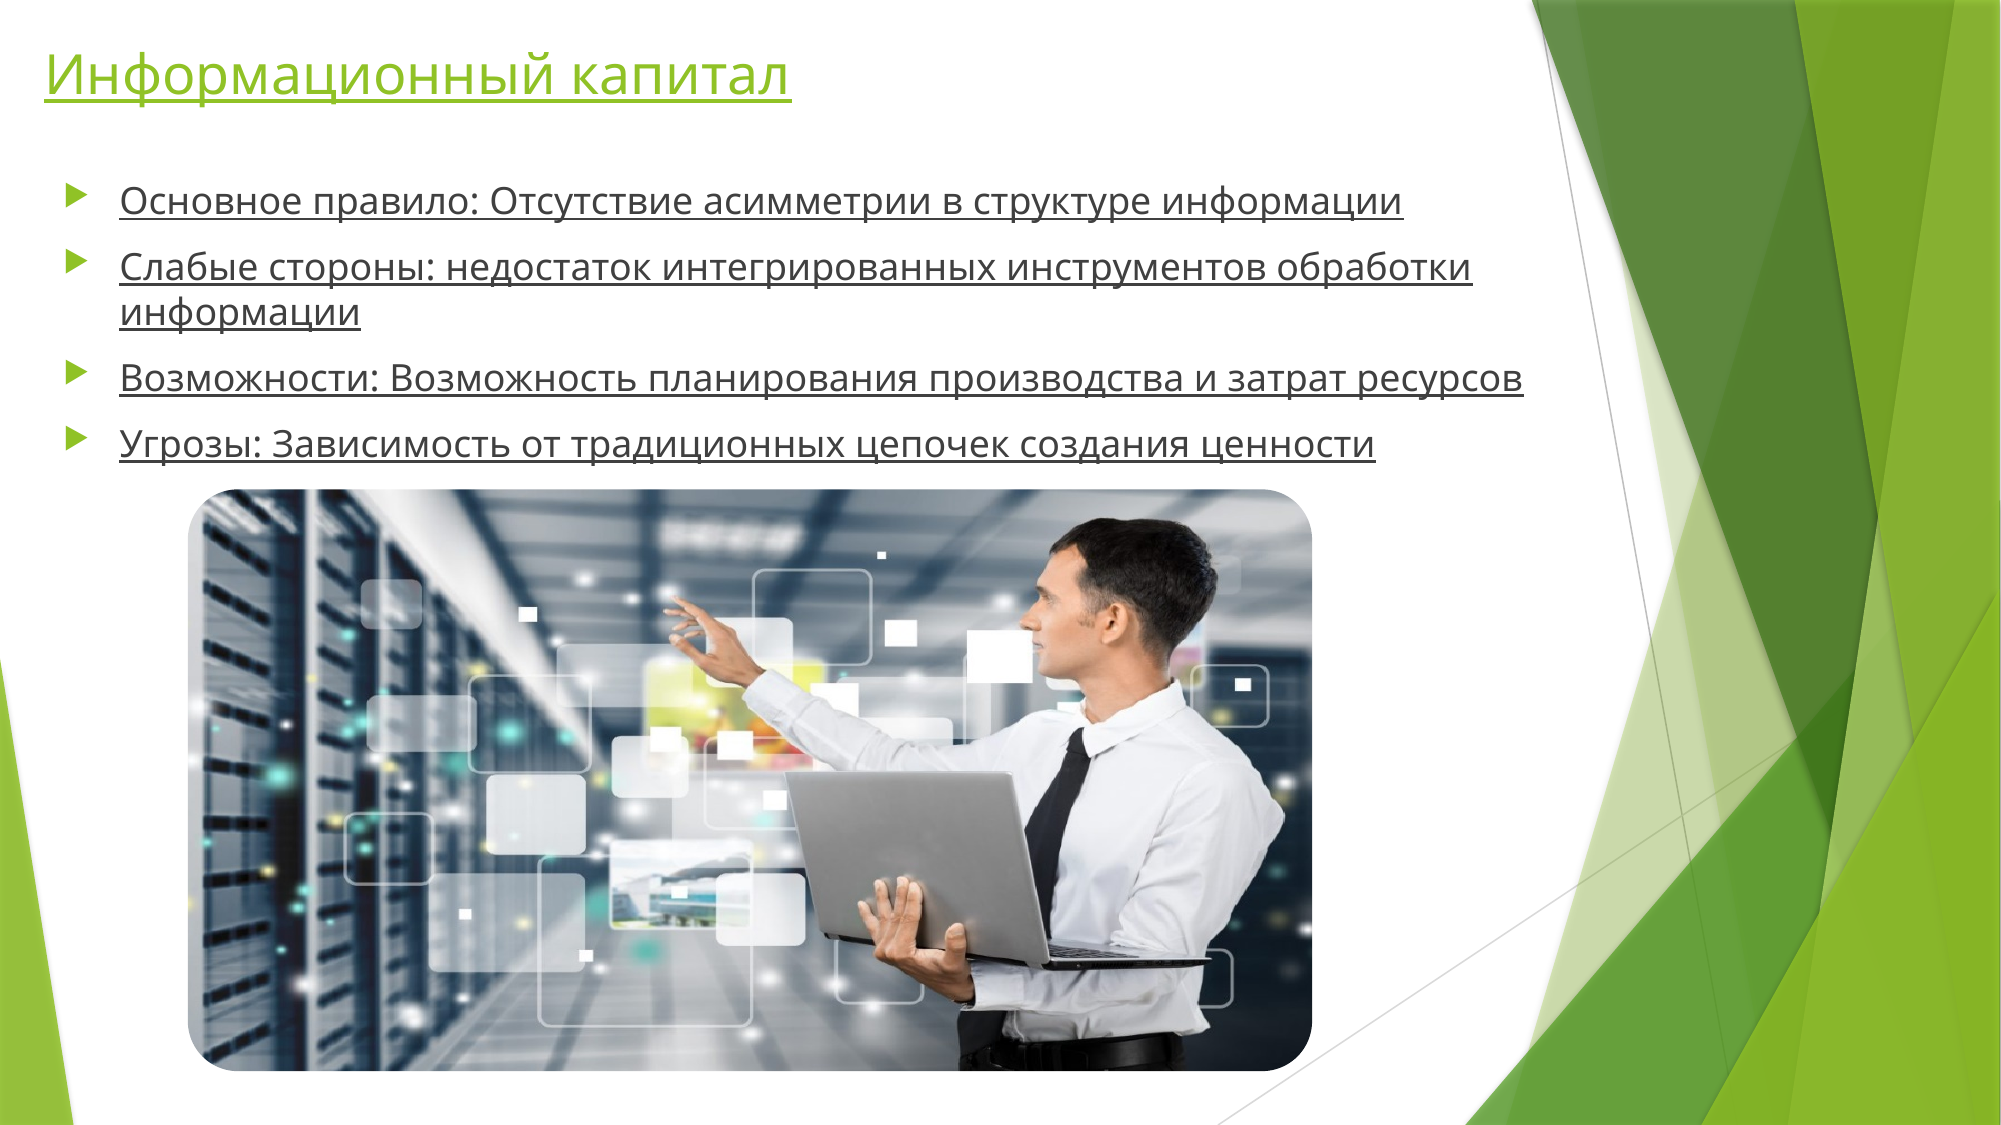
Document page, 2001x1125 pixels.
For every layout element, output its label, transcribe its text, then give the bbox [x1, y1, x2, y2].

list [187, 488, 1313, 1072]
list Основное правило: Отсутствие асимметрии в структуре информации Слабые стороны: недостаток интегрированных инструментов обработки информации Возможности: Возможность планирования производства и затрат ресурсов Угрозы: Зависимость от традиционных цепочек создания ценности [48, 169, 1678, 757]
title Информационный капитал [29, 31, 1440, 249]
